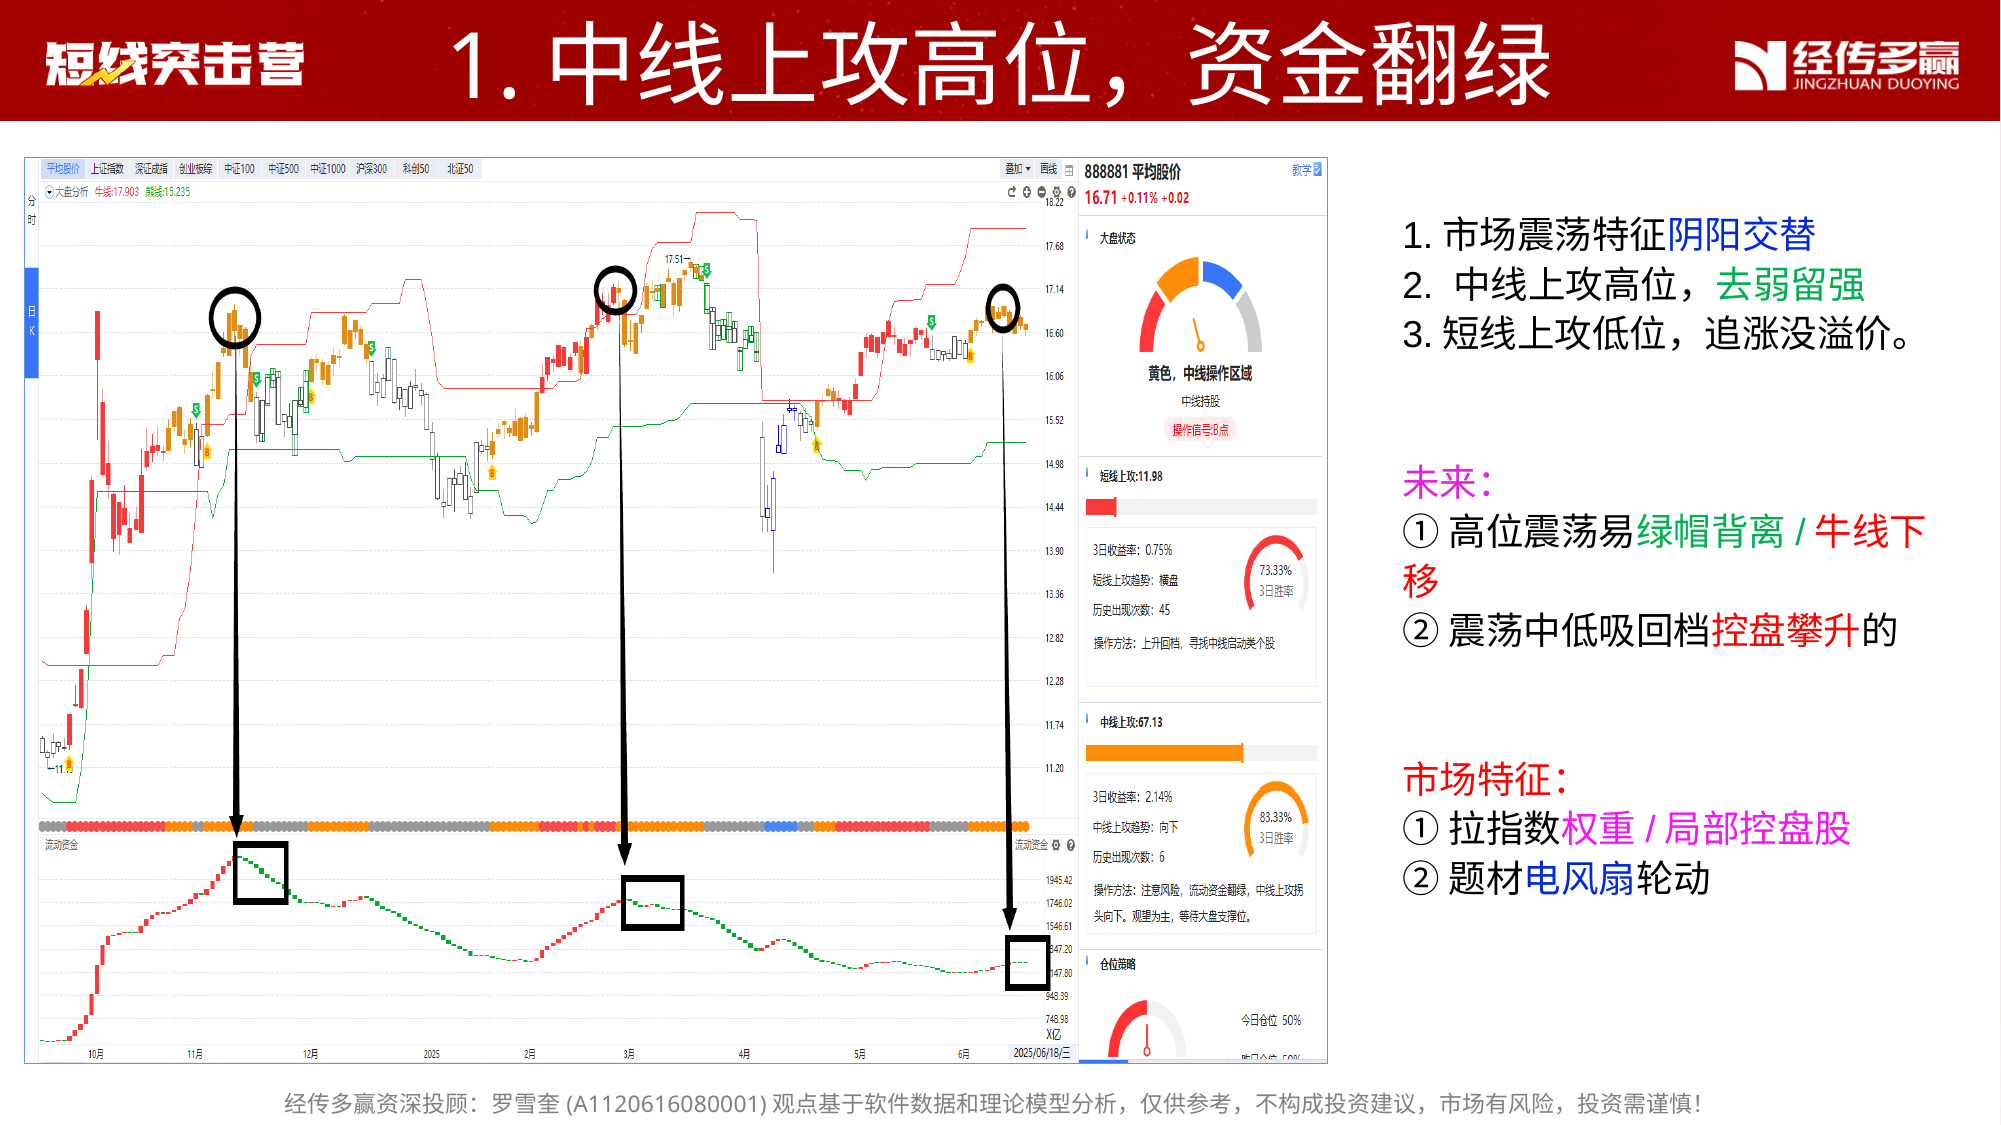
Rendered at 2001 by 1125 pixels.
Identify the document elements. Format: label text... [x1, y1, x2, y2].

text_box 1.中线上攻高位，资金翻绿 [260, 0, 1739, 125]
picture [24, 157, 1328, 1064]
text_box 1.市场震荡特征阴阳交替 2. 中线上攻高位，去弱留强 3.短线上攻低位，追涨没溢价。 未来： ①高位震荡易绿帽背离/牛线下移 ②震荡中低吸回档控盘攀升的 市场特征： ①拉指数权重/局部控盘股 ②题材电风扇轮动 [1387, 199, 1961, 874]
picture [0, 0, 260, 121]
picture [1739, 0, 2001, 121]
